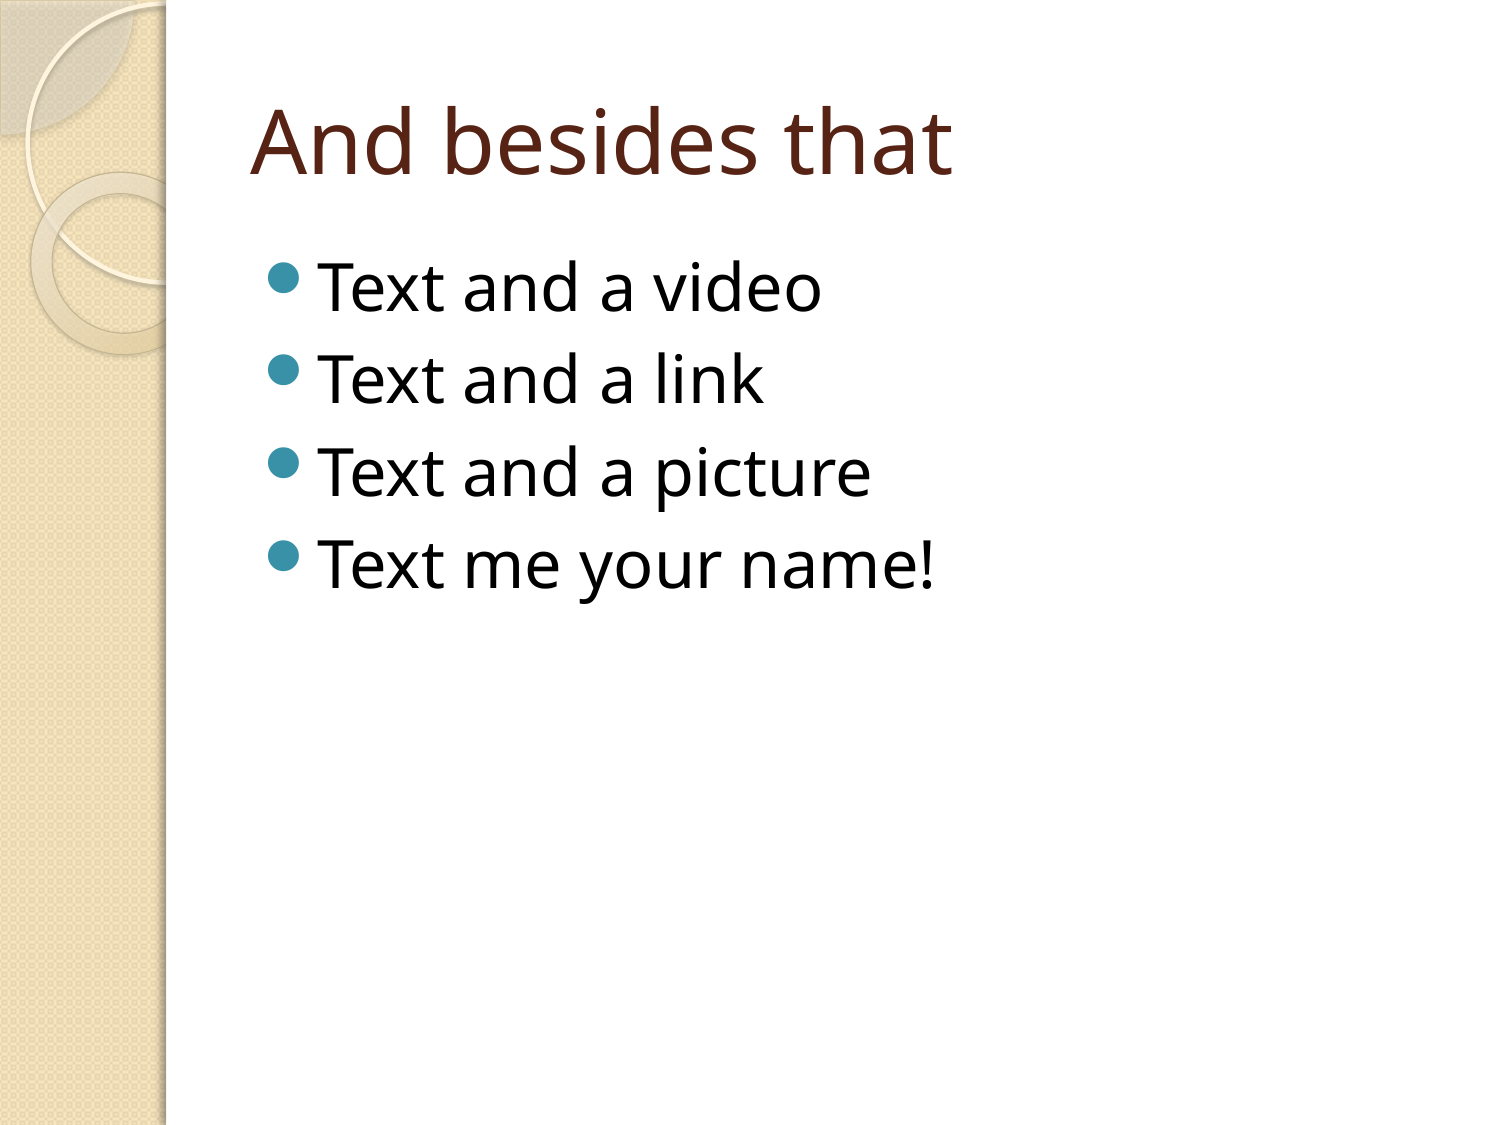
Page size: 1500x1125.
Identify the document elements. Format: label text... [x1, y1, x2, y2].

list Text and a video Text and a link Text and a picture Text me your name! [235, 237, 1466, 1025]
title And besides that [235, 45, 1466, 233]
